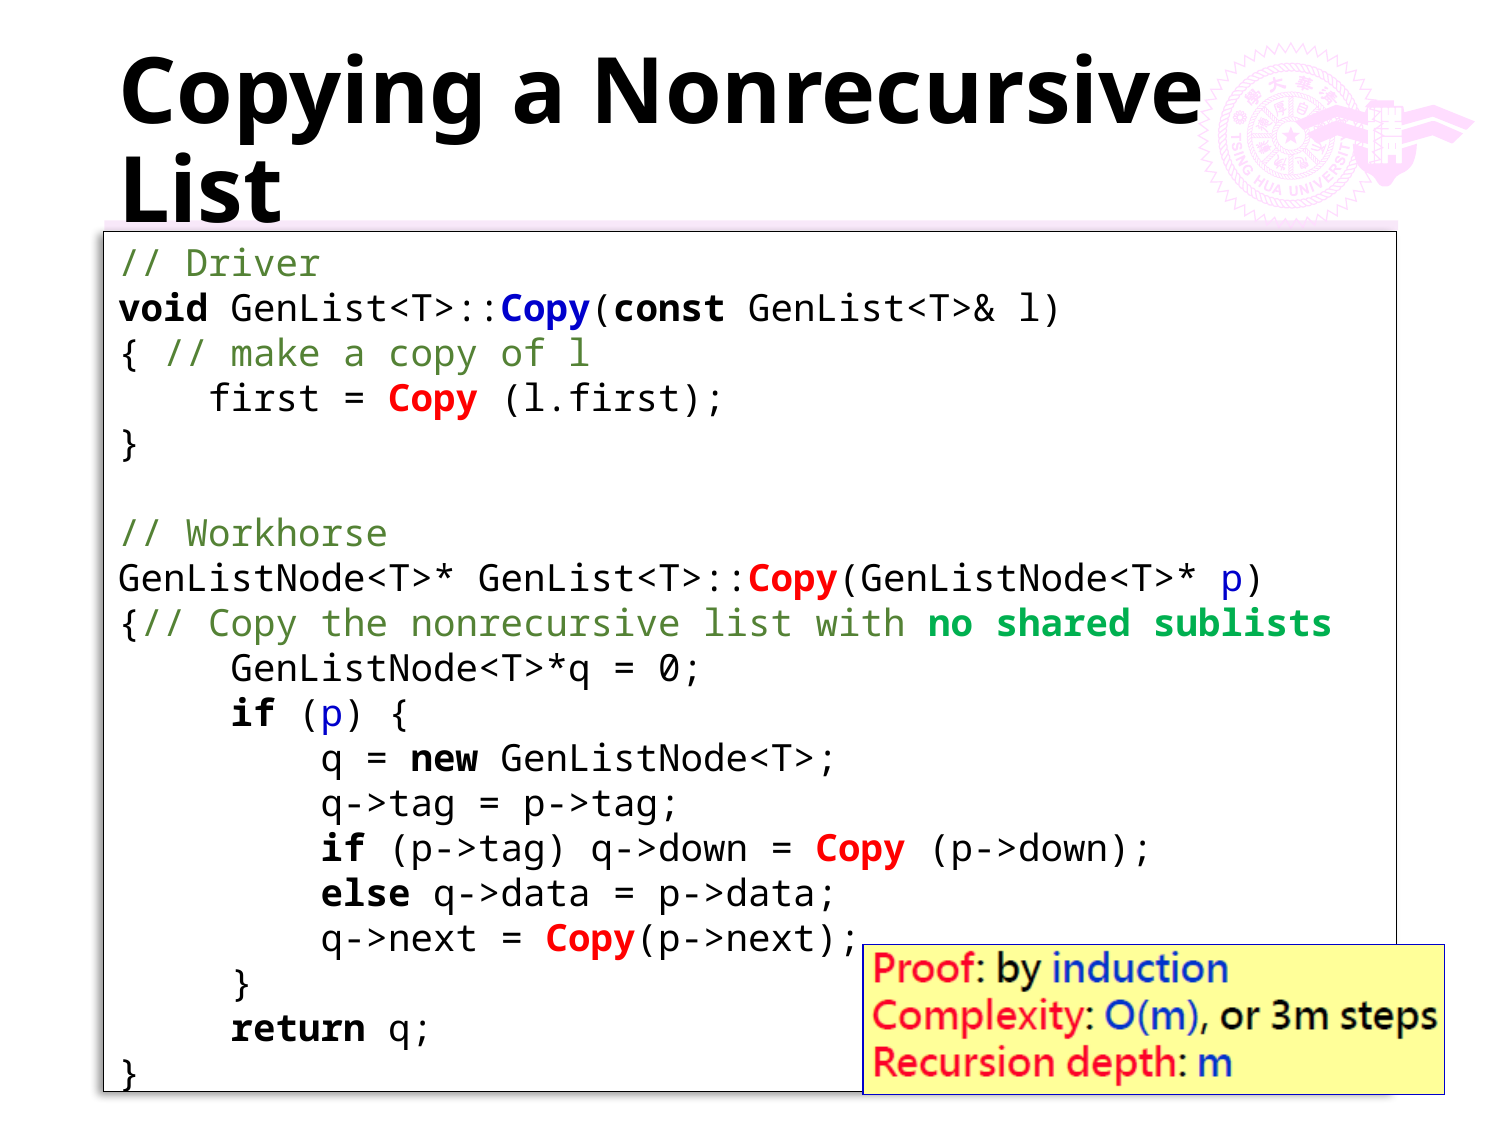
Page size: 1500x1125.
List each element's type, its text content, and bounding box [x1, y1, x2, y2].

slide_number 175 [1059, 1095, 1397, 1103]
text_box // Driver void GenList<T>::Copy(const GenList<T>& l) { // make a copy of l first = Copy (l.first); } // Workhorse GenListNode<T>* GenList<T>::Copy(GenListNode<T>* p) {// Copy the nonrecursive list with no shared sublists GenListNode<T>*q = 0; if (p) { q = new GenListNode<T>; q->tag = p->tag; if (p->tag) q->down = Copy (p->down); else q->data = p->data; q->next = Copy(p->next); } return q; } [103, 231, 1397, 1092]
picture [863, 945, 1444, 1094]
title Copying a Nonrecursive List [103, 59, 1397, 228]
